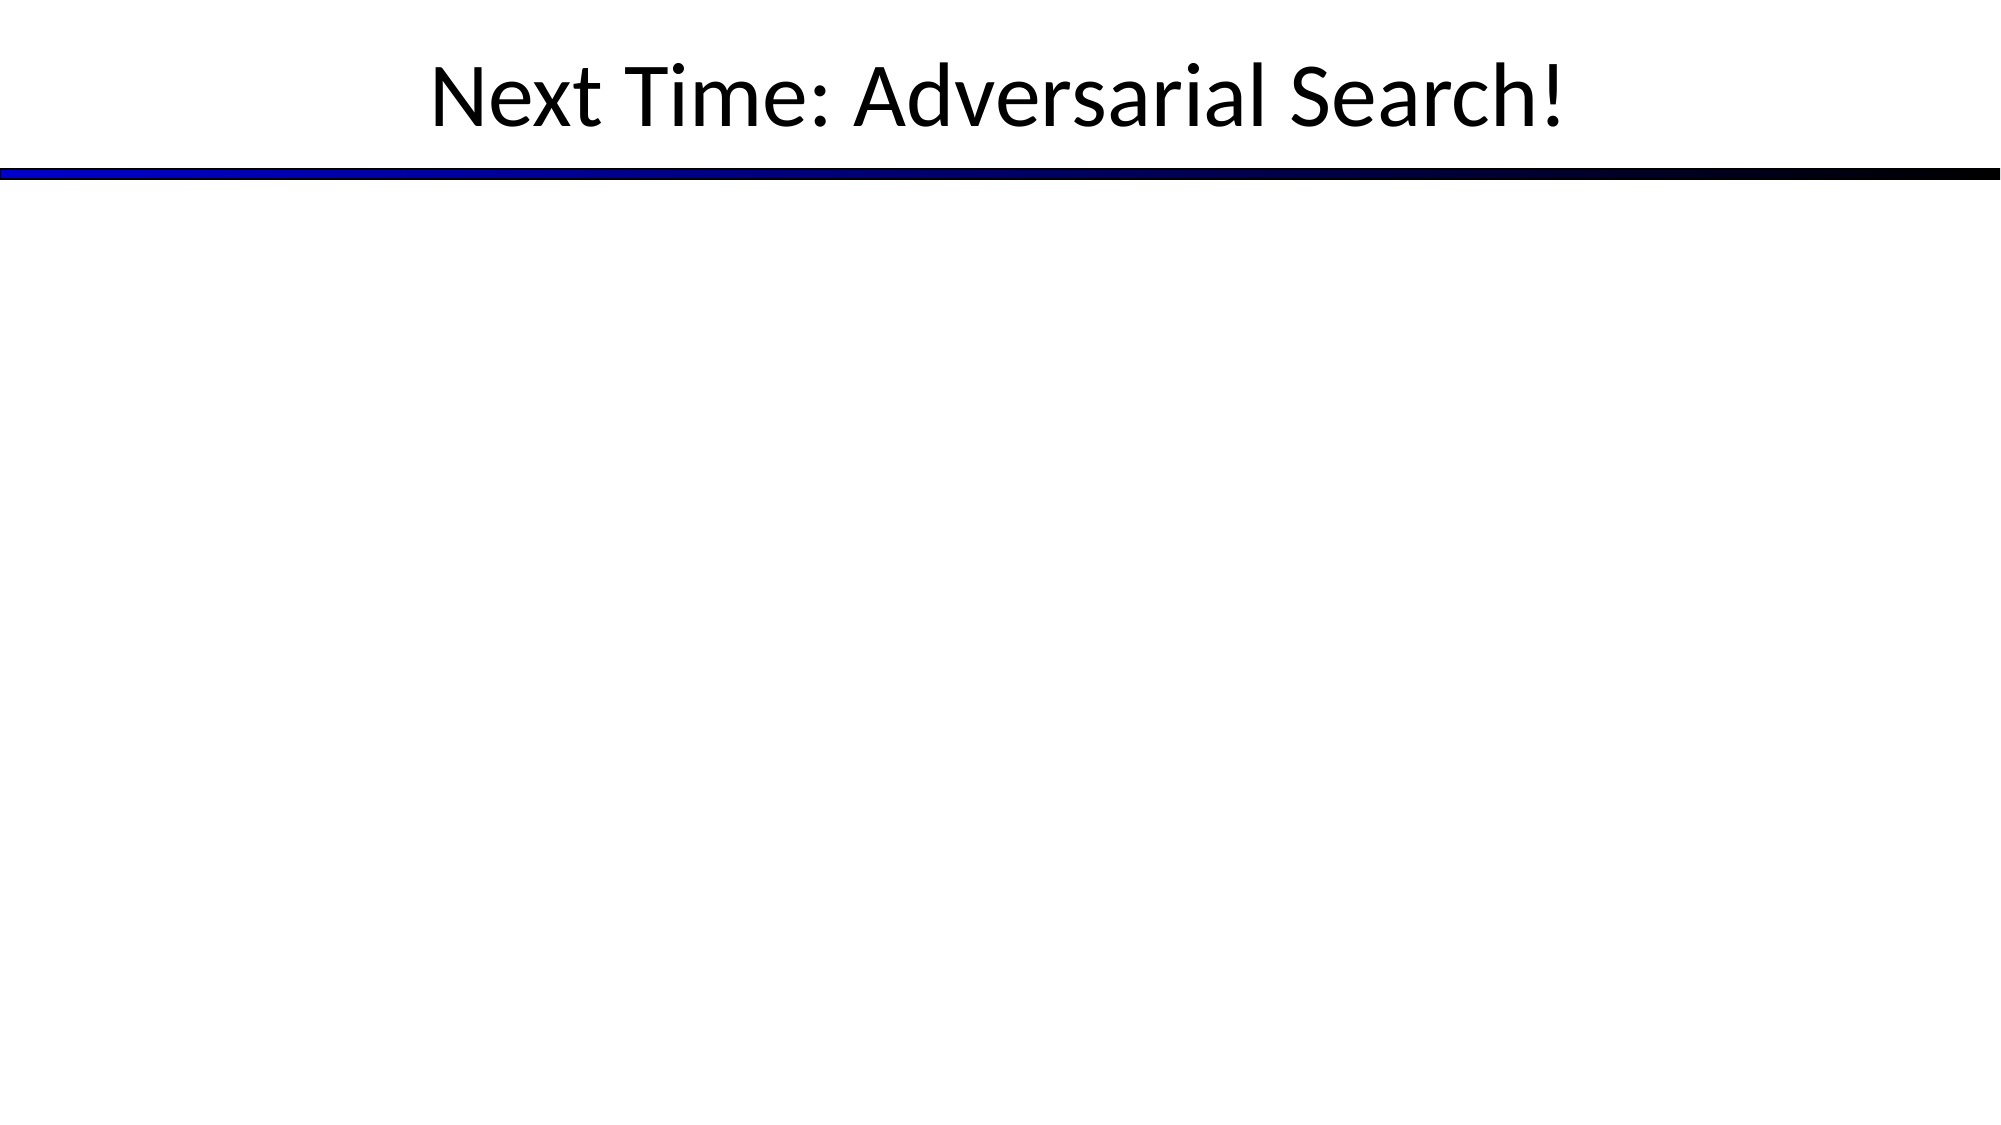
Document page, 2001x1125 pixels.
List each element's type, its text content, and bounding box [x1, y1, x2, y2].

title Next Time: Adversarial Search! [0, 0, 2000, 184]
